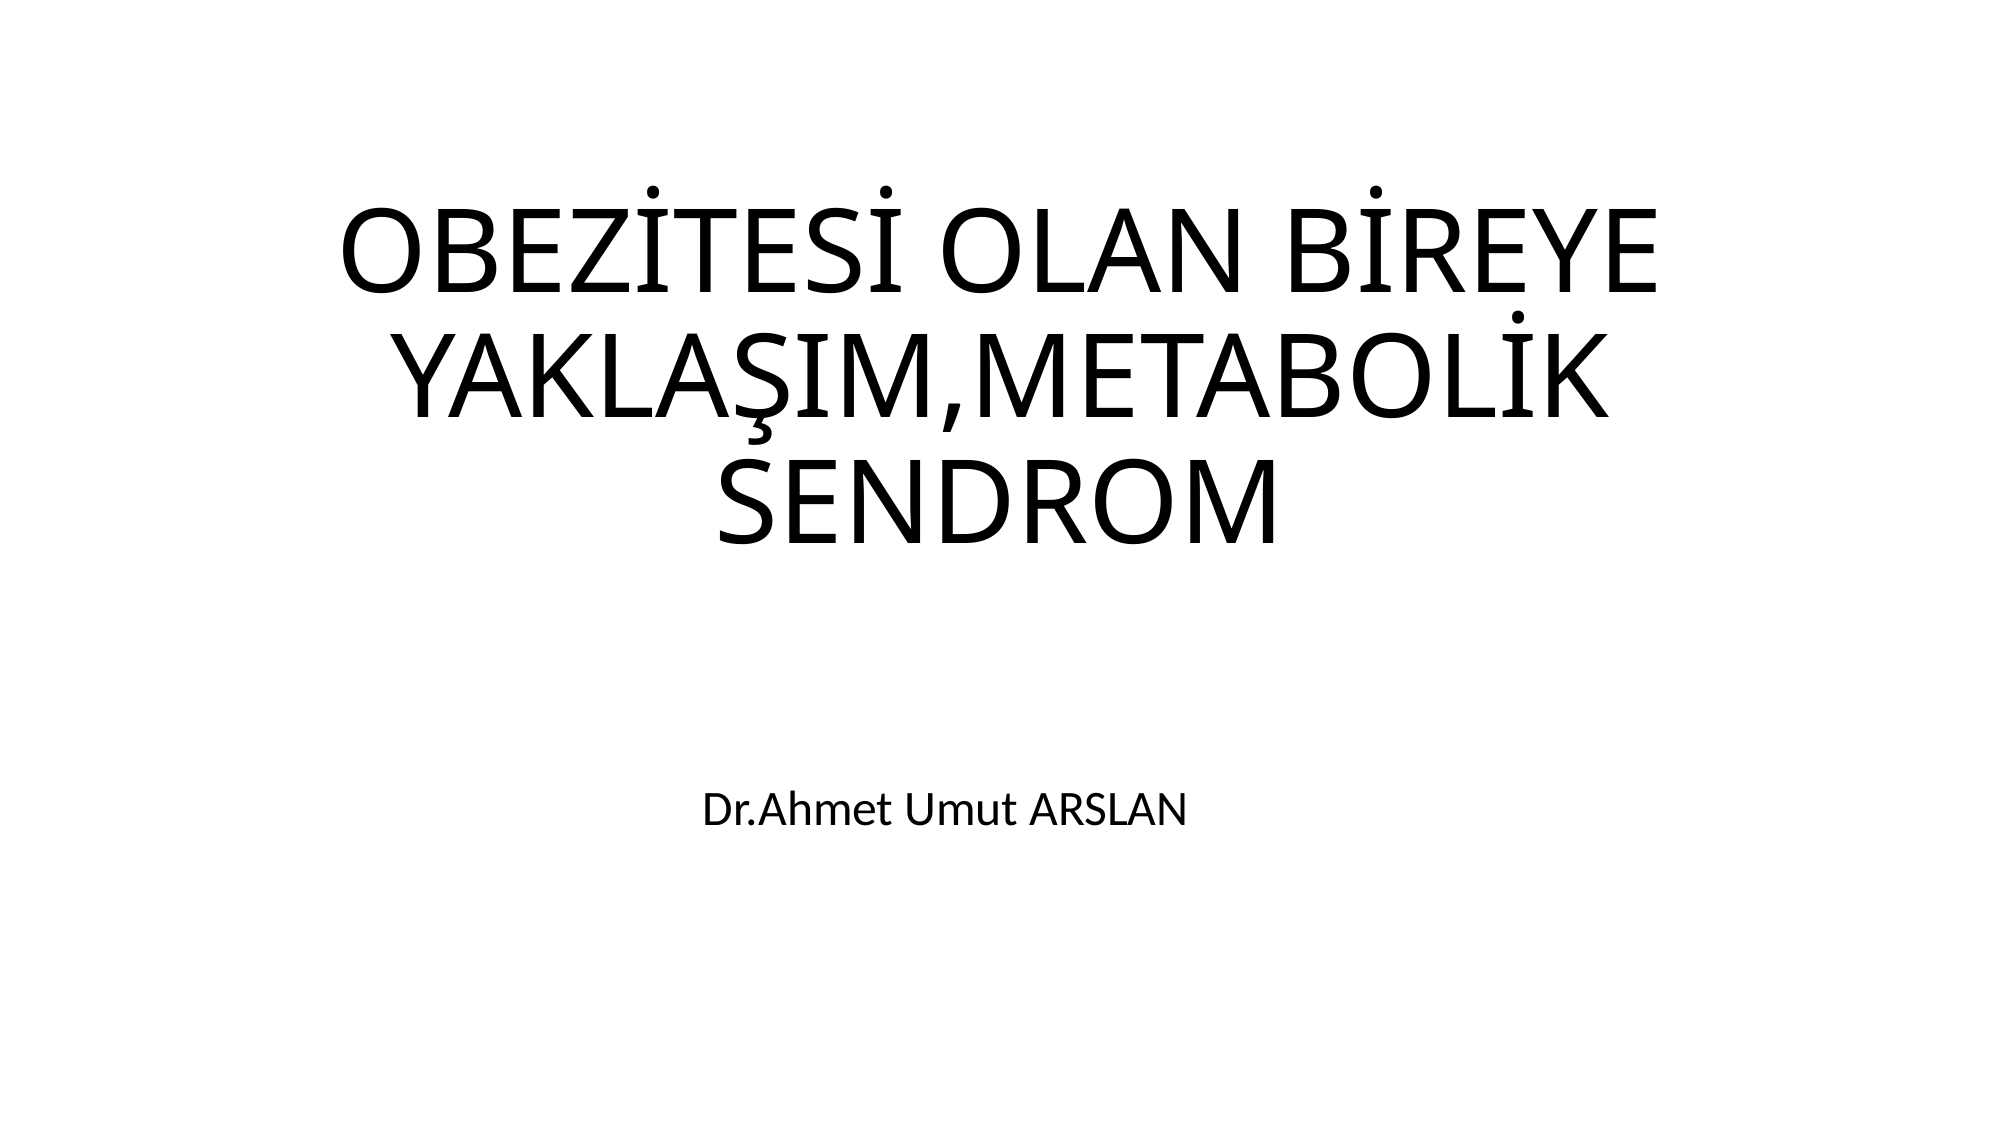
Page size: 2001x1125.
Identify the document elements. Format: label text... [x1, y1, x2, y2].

subtitle Dr.Ahmet Umut ARSLAN [249, 621, 1750, 863]
title OBEZİTESİ OLAN BİREYE YAKLAŞIM,METABOLİK SENDROM [249, 184, 1750, 576]
